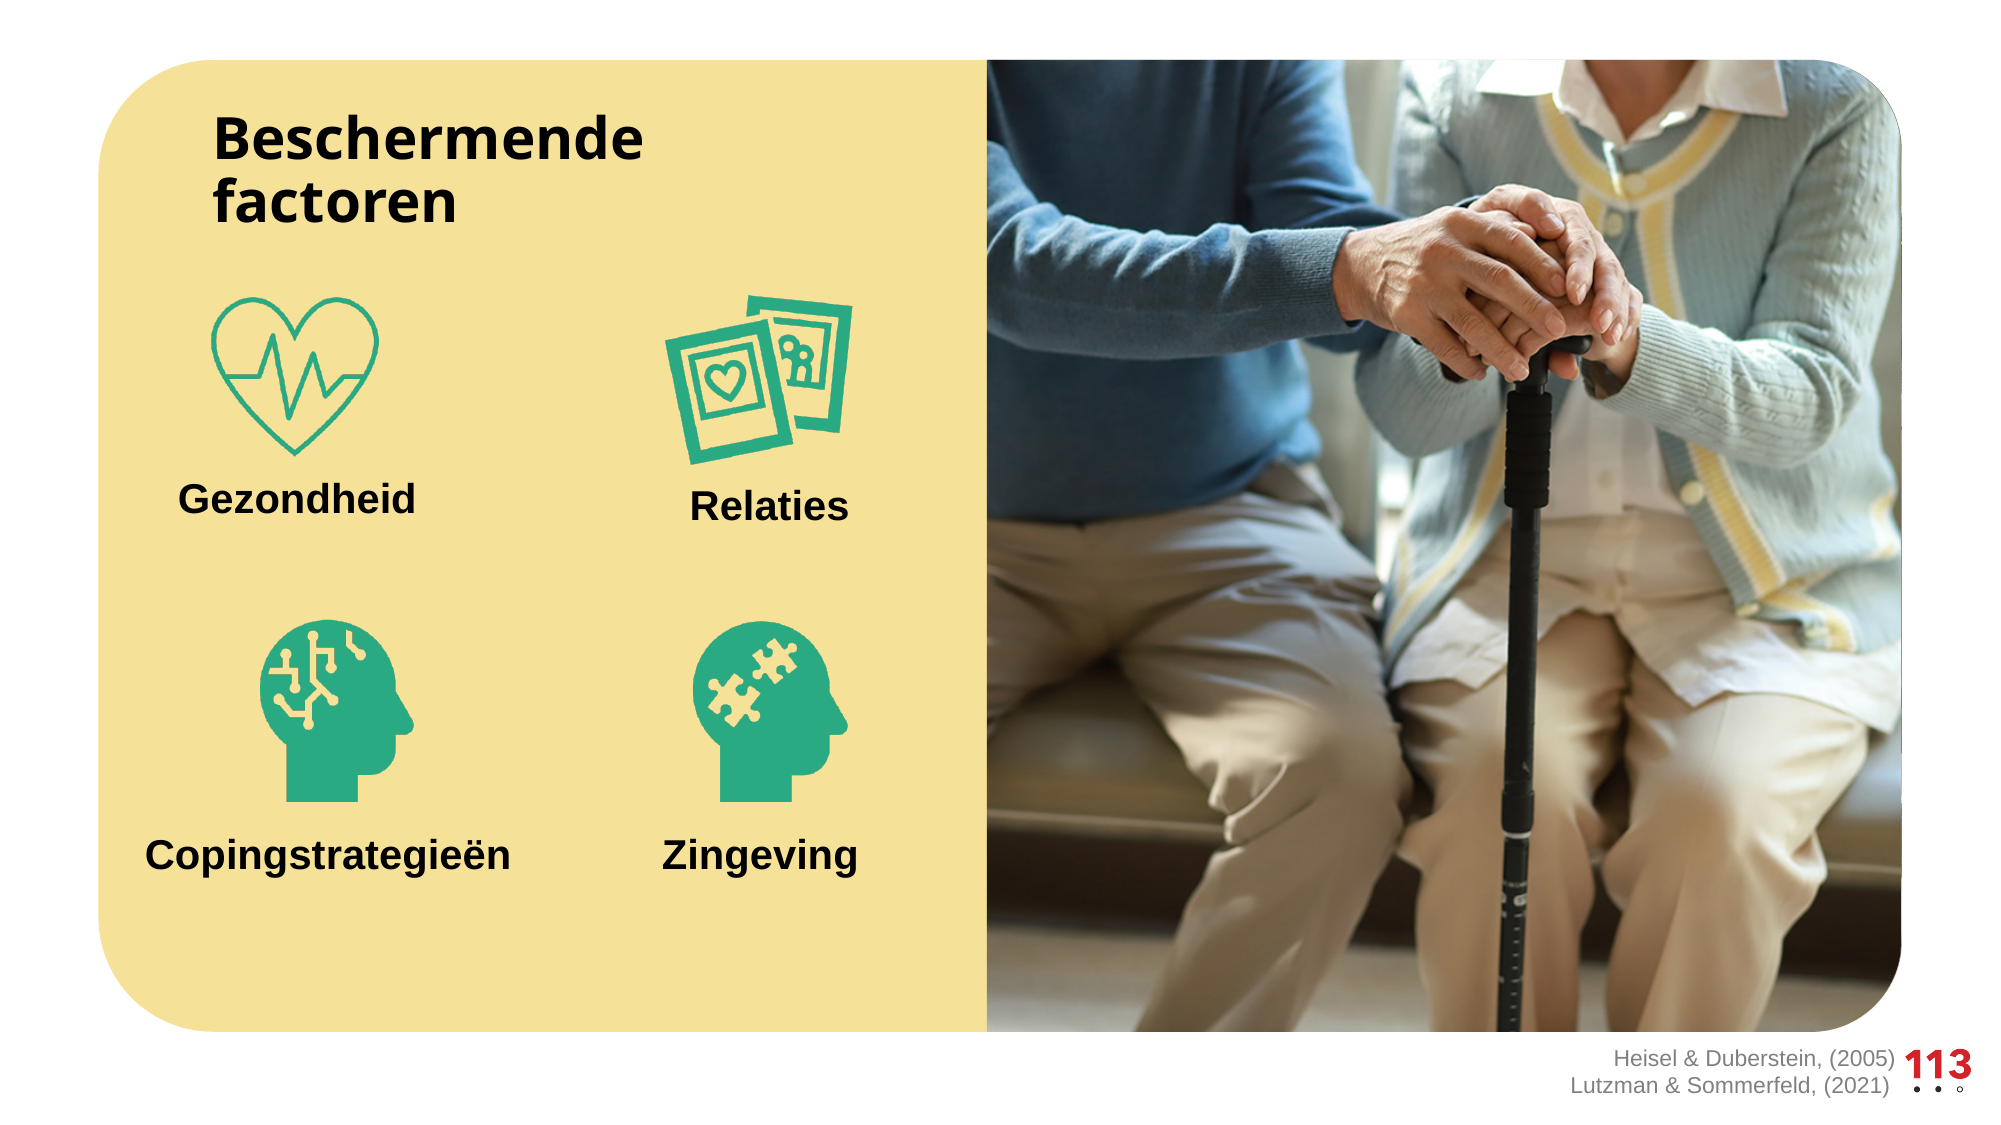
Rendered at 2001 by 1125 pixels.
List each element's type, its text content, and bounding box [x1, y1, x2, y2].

text_box Zingeving [647, 820, 879, 885]
picture [661, 603, 879, 821]
text_box Heisel & Duberstein, (2005) Lutzman & Sommerfeld, (2021) [1555, 1035, 1911, 1106]
text_box Beschermende factoren [197, 88, 899, 256]
picture [1911, 1042, 1974, 1096]
text_box Gezondheid [163, 464, 454, 530]
text_box Relaties [674, 471, 879, 537]
picture [227, 603, 446, 821]
picture [986, 59, 1902, 1033]
picture [656, 277, 861, 482]
text_box Copingstrategieën [130, 820, 554, 885]
picture [176, 258, 413, 495]
